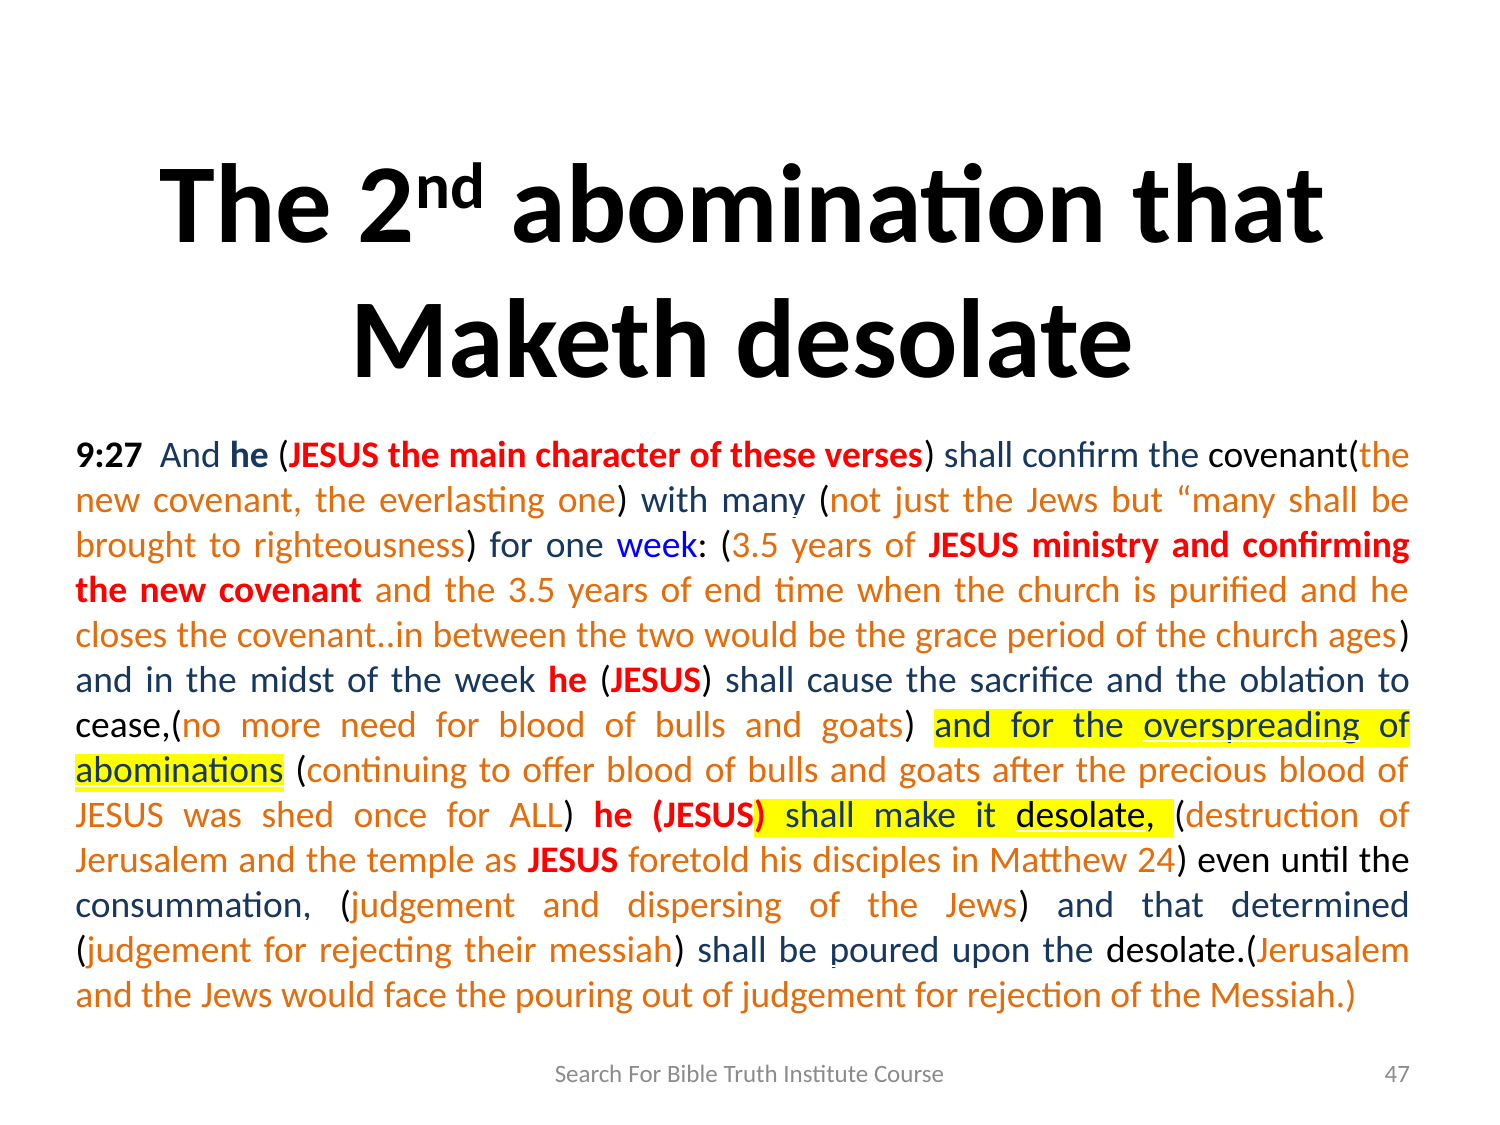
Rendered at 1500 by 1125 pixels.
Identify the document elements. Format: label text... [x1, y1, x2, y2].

text_box Search For Bible Truth Institute Course [512, 1042, 988, 1103]
text_box 9:27 And he (JESUS the main character of these verses) shall confirm the covenant(the new covenant, the everlasting one) with many (not just the Jews but “many shall be brought to righteousness) for one week: (3.5 years of JESUS ministry and confirming the new covenant and the 3.5 years of end time when the church is purified and he closes the covenant..in between the two would be the grace period of the church ages) and in the midst of the week he (JESUS) shall cause the sacrifice and the oblation to cease,(no more need for blood of bulls and goats) and for the overspreading of abominations (continuing to offer blood of bulls and goats after the precious blood of JESUS was shed once for ALL) he (JESUS) shall make it desolate, (destruction of Jerusalem and the temple as JESUS foretold his disciples in Matthew 24) even until the consummation, (judgement and dispersing of the Jews) and that determined (judgement for rejecting their messiah) shall be poured upon the desolate.(Jerusalem and the Jews would face the pouring out of judgement for rejection of the Messiah.) [60, 422, 1425, 1040]
text_box The 2nd abomination that Maketh desolate [0, 122, 1500, 377]
text_box 47 [1074, 1042, 1425, 1103]
